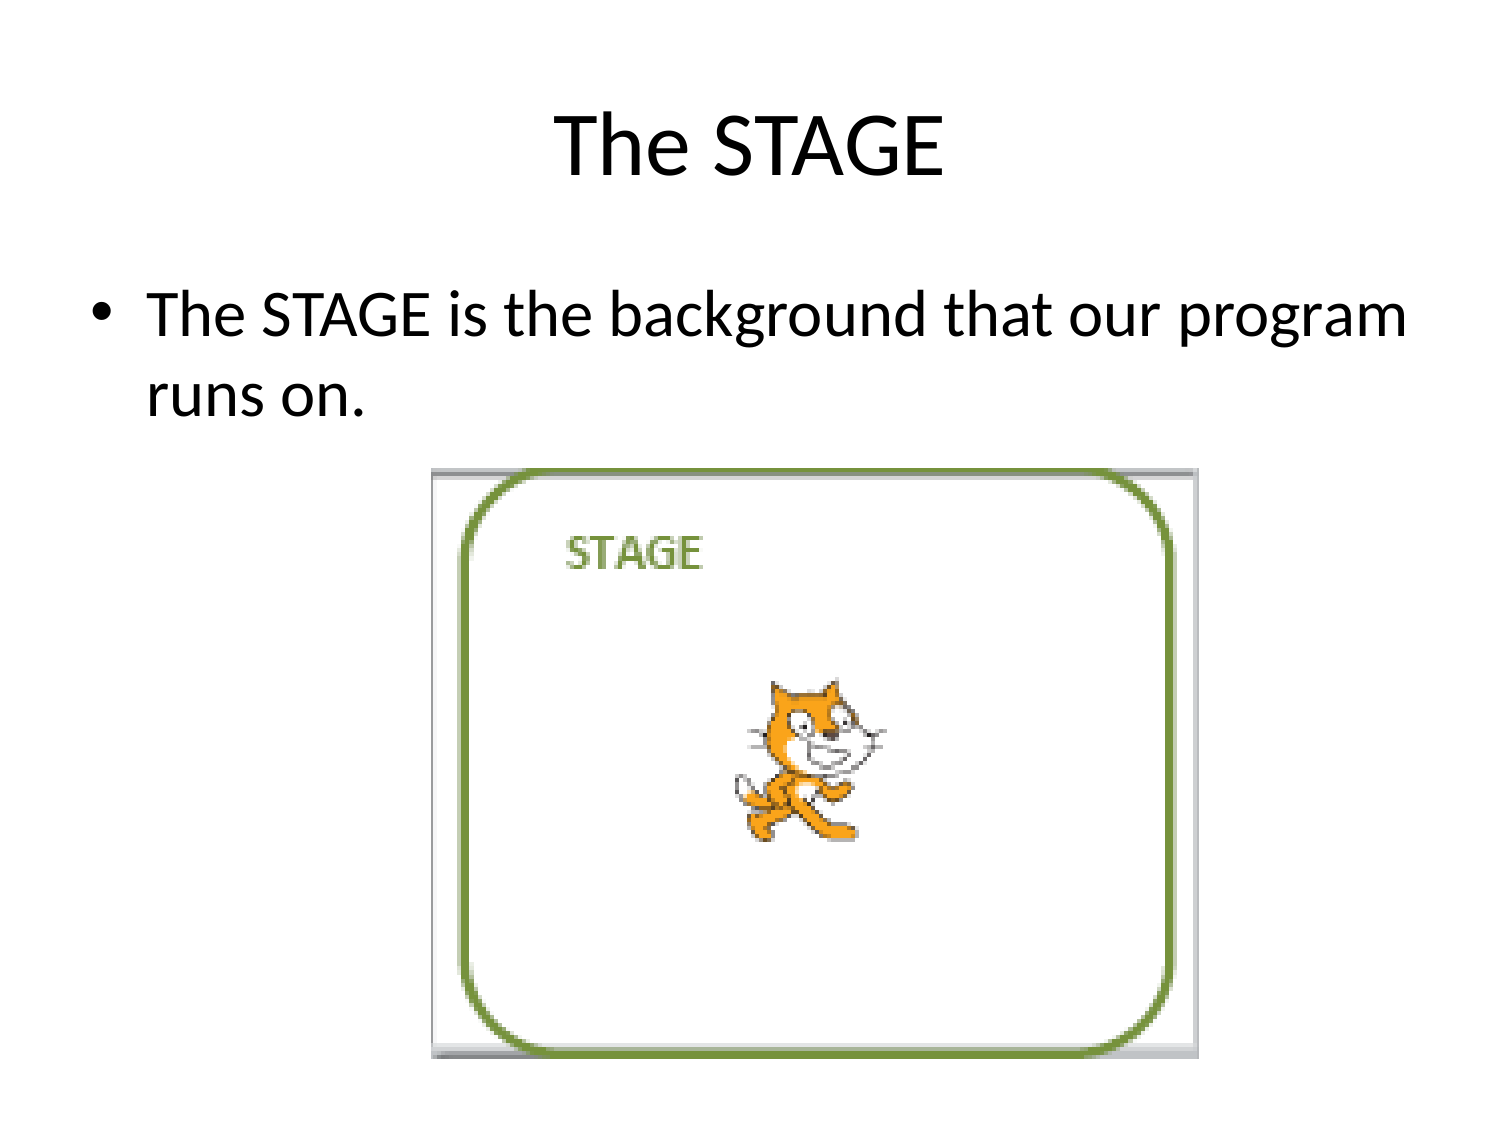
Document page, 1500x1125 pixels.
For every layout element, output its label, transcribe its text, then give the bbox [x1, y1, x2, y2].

title The STAGE [75, 45, 1425, 233]
list The STAGE is the background that our program runs on. [75, 262, 1425, 1005]
picture [430, 467, 1200, 1059]
